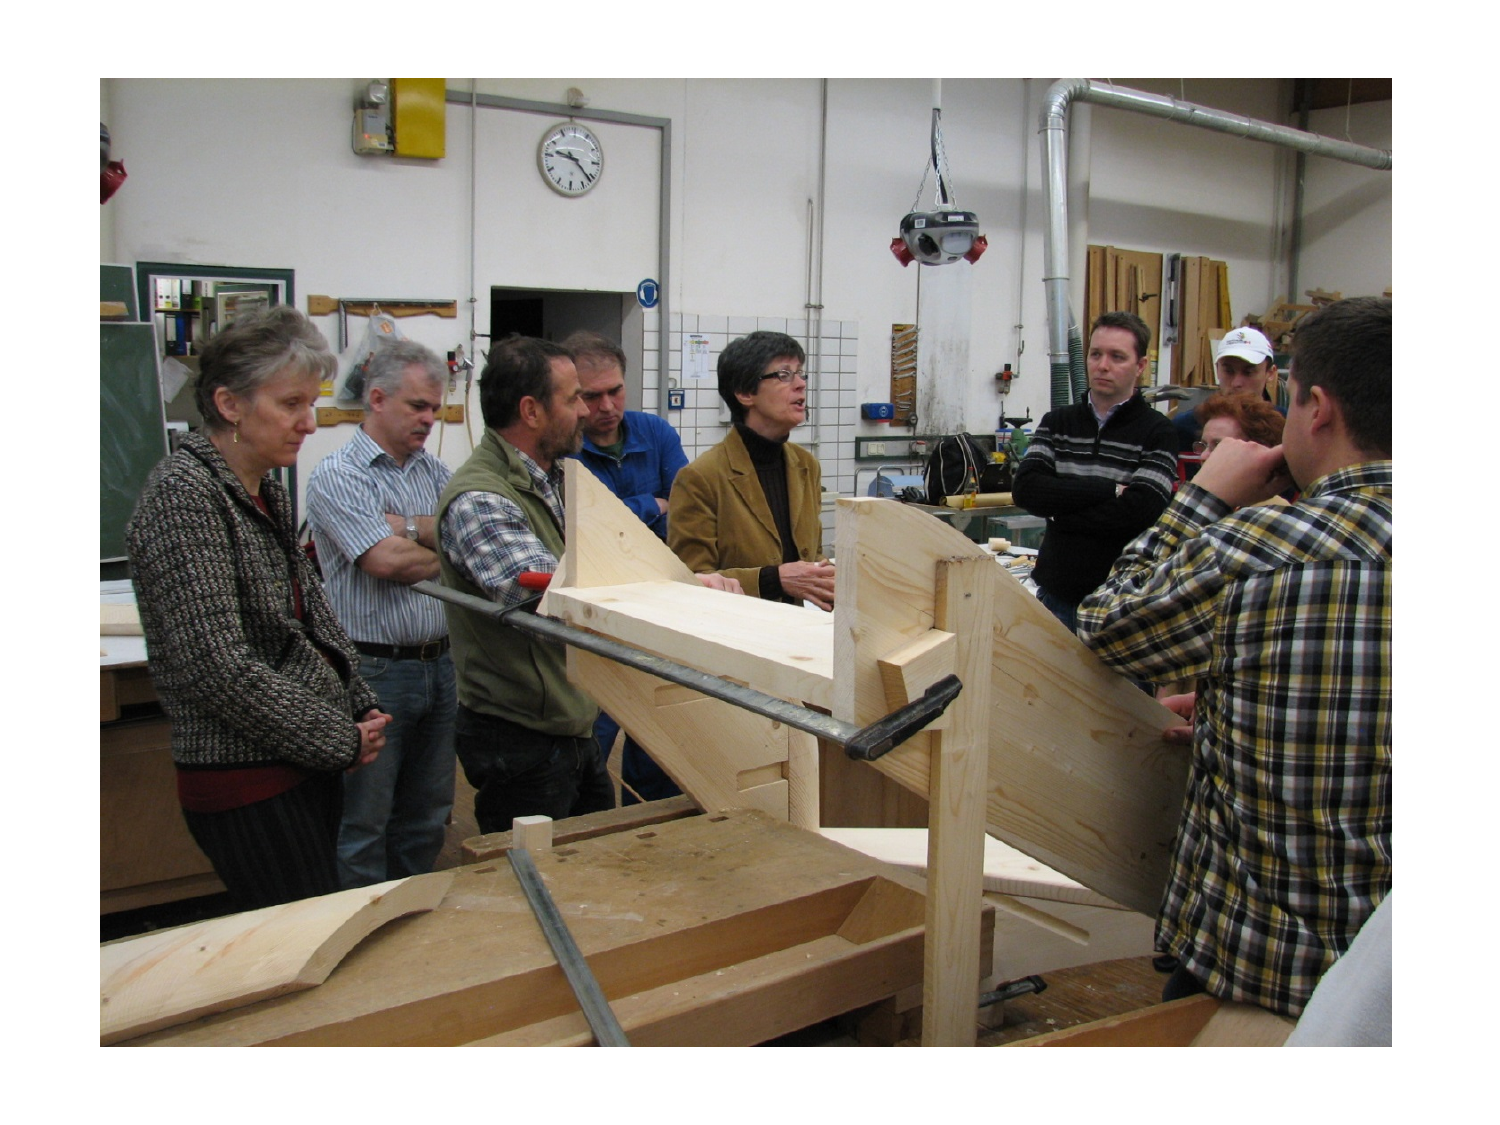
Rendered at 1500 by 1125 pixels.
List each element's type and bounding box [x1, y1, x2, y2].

list [100, 77, 1392, 1047]
